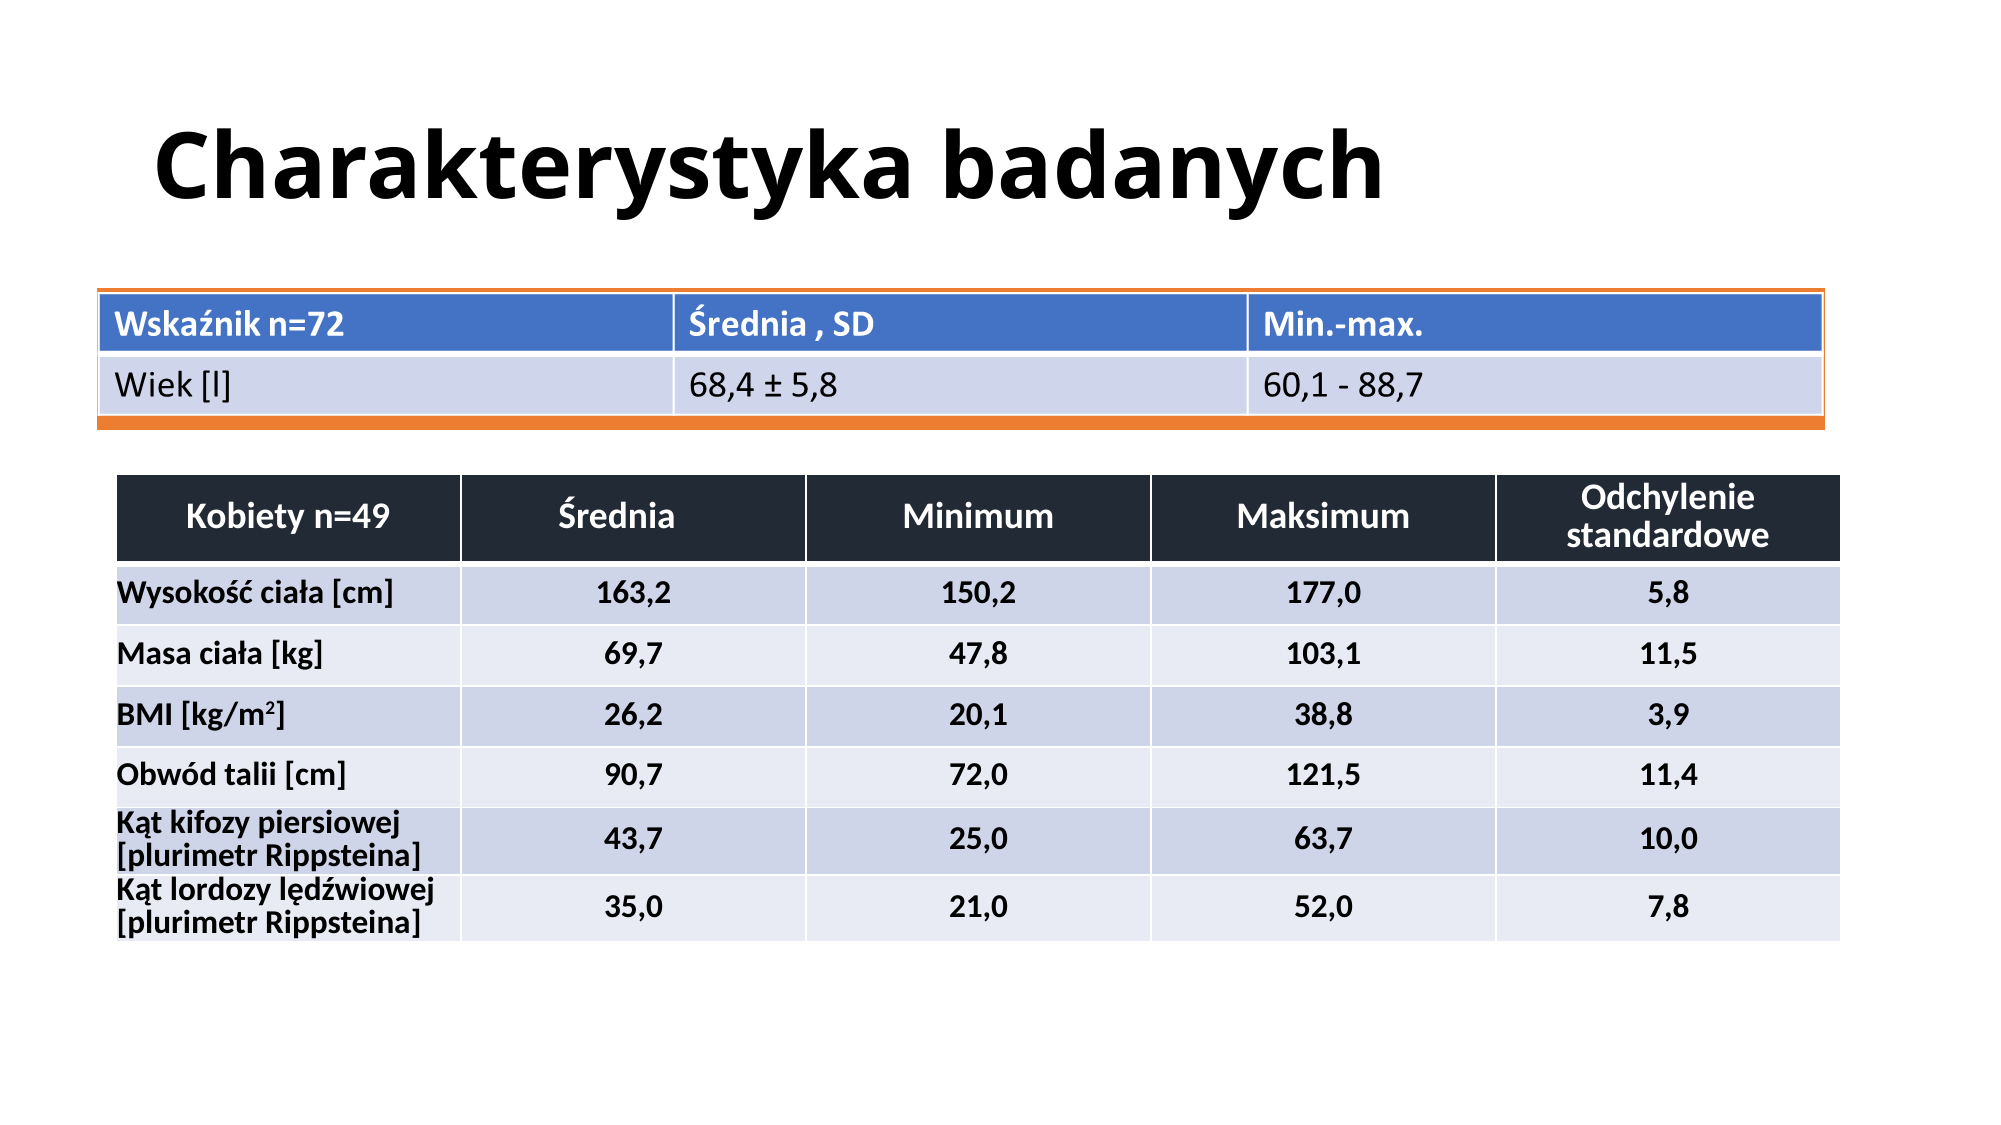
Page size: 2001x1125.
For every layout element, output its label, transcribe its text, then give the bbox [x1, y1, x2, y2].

table_header Maksimum [1152, 475, 1495, 561]
table_cell 11,4 [1497, 748, 1840, 807]
table_cell 35,0 [462, 876, 805, 941]
table_header Średnia [462, 475, 805, 561]
table_cell 7,8 [1497, 876, 1840, 941]
table_cell 20,1 [807, 687, 1150, 746]
table_cell Kąt lordozy lędźwiowej [plurimetr Rippsteina] [117, 876, 460, 941]
table_cell 121,5 [1152, 748, 1495, 807]
table_cell 26,2 [462, 687, 805, 746]
table_cell 163,2 [462, 567, 805, 624]
picture [97, 288, 1826, 431]
title Charakterystyka badanych [137, 59, 1863, 278]
table_cell 177,0 [1152, 567, 1495, 624]
table_cell 11,5 [1497, 626, 1840, 685]
table_cell Kąt kifozy piersiowej [plurimetr Rippsteina] [117, 808, 460, 874]
table_header Kobiety n=49 [117, 475, 460, 561]
table_cell 43,7 [462, 808, 805, 874]
table_cell 150,2 [807, 567, 1150, 624]
table_header Minimum [807, 475, 1150, 561]
table_cell 25,0 [807, 808, 1150, 874]
table_cell 10,0 [1497, 808, 1840, 874]
table_header Odchylenie standardowe [1497, 475, 1840, 561]
table_cell 72,0 [807, 748, 1150, 807]
table_cell 21,0 [807, 876, 1150, 941]
table_cell 63,7 [1152, 808, 1495, 874]
table_cell 103,1 [1152, 626, 1495, 685]
table_cell 38,8 [1152, 687, 1495, 746]
table_cell 52,0 [1152, 876, 1495, 941]
table_cell 90,7 [462, 748, 805, 807]
table_cell BMI [kg/m2] [117, 687, 460, 746]
table_cell Wysokość ciała [cm] [117, 567, 460, 624]
table_cell 5,8 [1497, 567, 1840, 624]
table_cell Obwód talii [cm] [117, 748, 460, 807]
table_cell 3,9 [1497, 687, 1840, 746]
table_cell Masa ciała [kg] [117, 626, 460, 685]
table_cell 69,7 [462, 626, 805, 685]
table_cell 47,8 [807, 626, 1150, 685]
